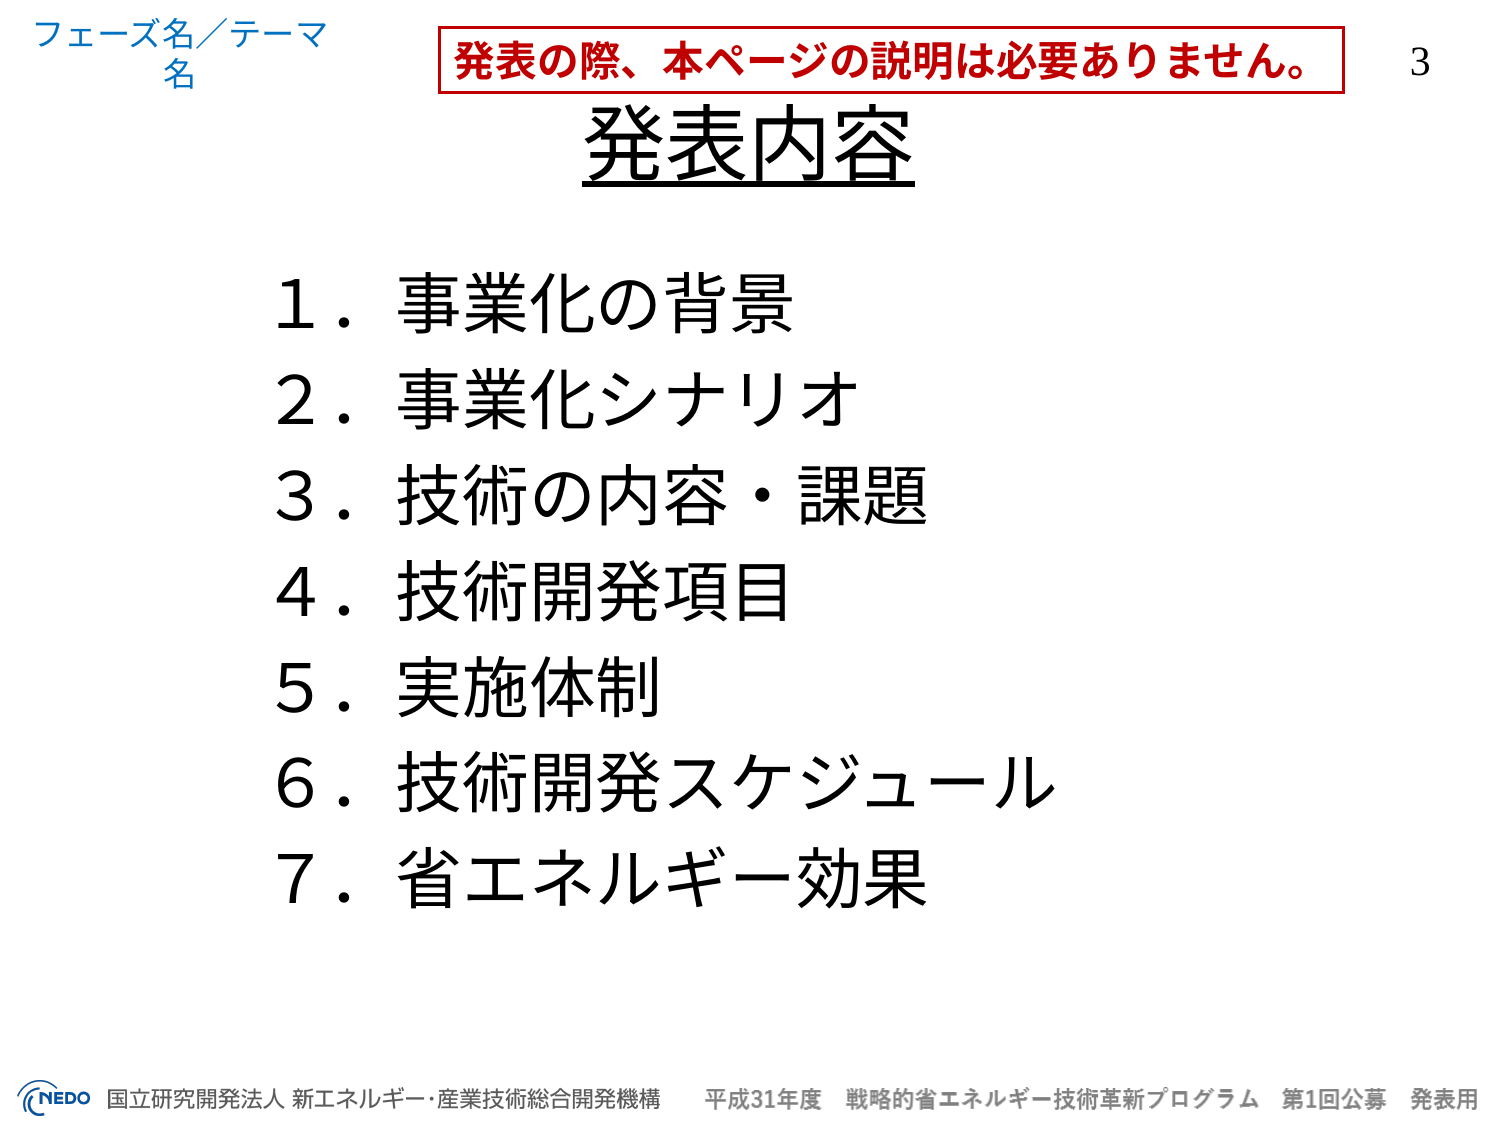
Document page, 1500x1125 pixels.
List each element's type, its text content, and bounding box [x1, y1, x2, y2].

title 発表内容 [111, 83, 1387, 212]
text_box １．事業化の背景 ２．事業化シナリオ ３．技術の内容・課題 ４．技術開発項目 ５．実施体制 ６．技術開発スケジュール ７．省エネルギー効果 [247, 272, 1368, 925]
picture [17, 1080, 90, 1116]
text_box 発表の際、本ページの説明は必要ありません。 [439, 27, 1344, 93]
picture [688, 1079, 1495, 1125]
